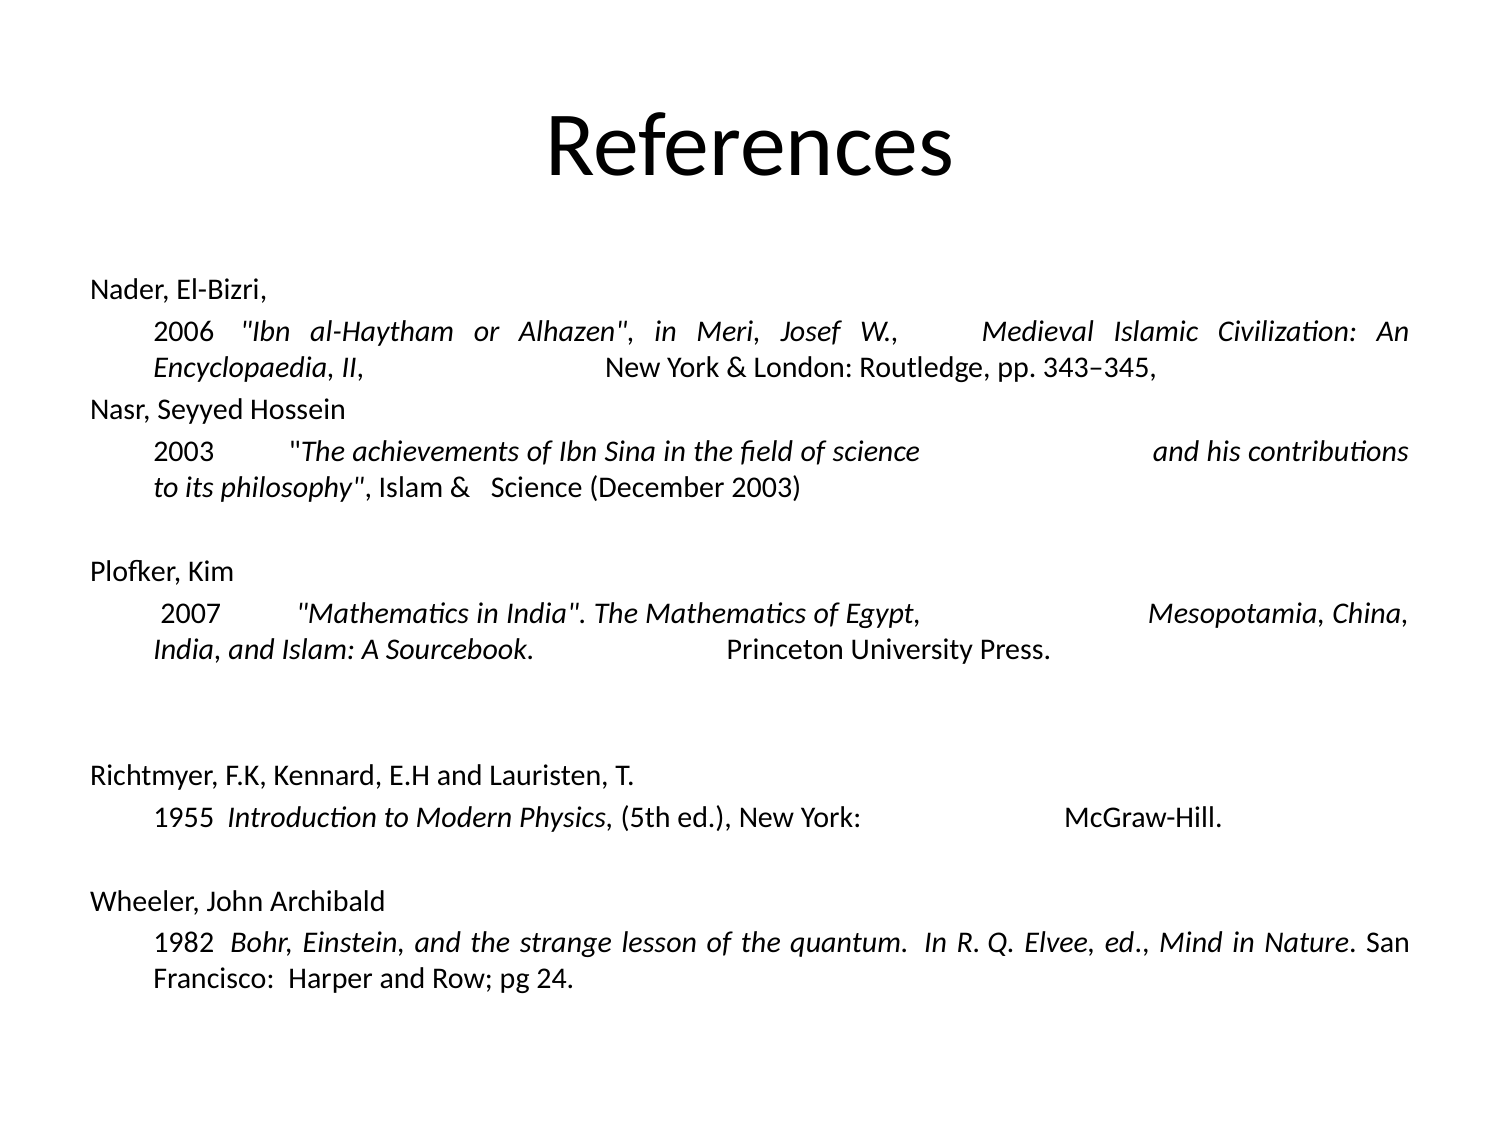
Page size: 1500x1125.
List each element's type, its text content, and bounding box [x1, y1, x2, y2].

title References [75, 45, 1425, 233]
list Nader, El-Bizri, 2006 "Ibn al-Haytham or Alhazen", in Meri, Josef W., Medieval Islamic Civilization: An Encyclopaedia, II, New York & London: Routledge, pp. 343–345, Nasr, Seyyed Hossein 2003 "The achievements of Ibn Sina in the field of science and his contributions to its philosophy", Islam & Science (December 2003) Plofker, Kim 2007 "Mathematics in India". The Mathematics of Egypt, Mesopotamia, China, India, and Islam: A Sourcebook. Princeton University Press. Richtmyer, F.K, Kennard, E.H and Lauristen, T. 1955 Introduction to Modern Physics, (5th ed.), New York: McGraw-Hill. Wheeler, John Archibald 1982 Bohr, Einstein, and the strange lesson of the quantum. In R. Q. Elvee, ed., Mind in Nature. San Francisco: Harper and Row; pg 24. [75, 262, 1425, 1005]
